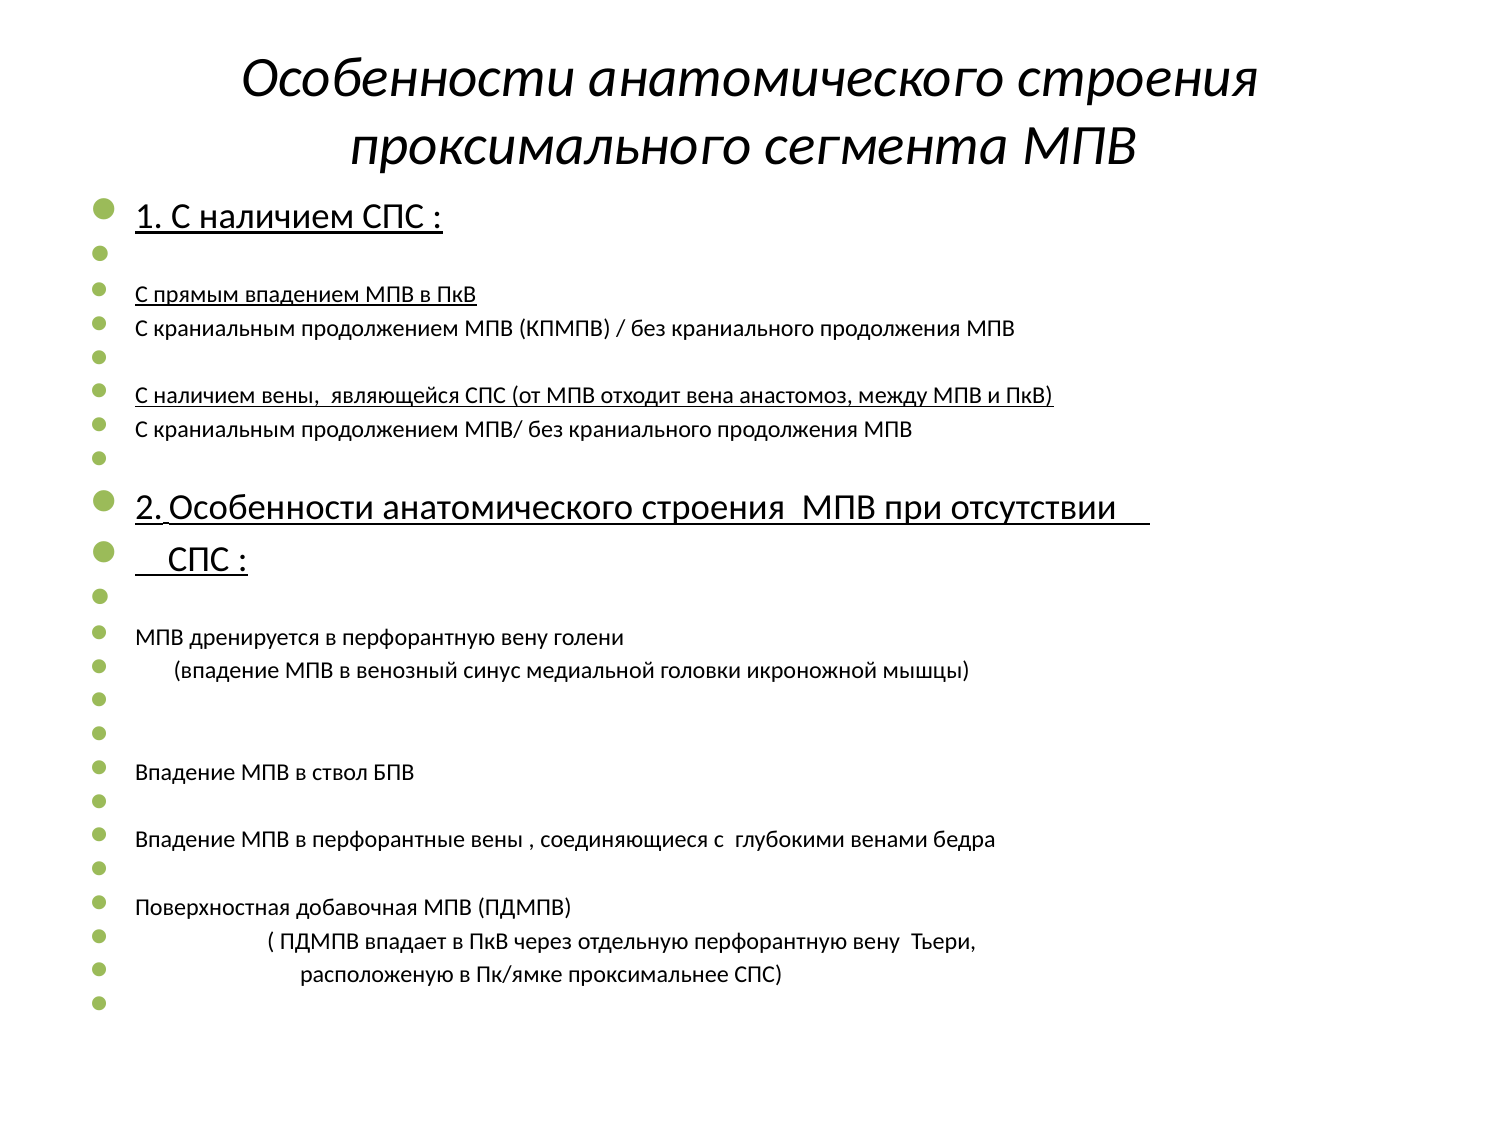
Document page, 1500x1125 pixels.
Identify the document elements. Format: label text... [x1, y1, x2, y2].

title Особенности анатомического строения проксимального сегмента МПВ [75, 31, 1425, 184]
list 1. С наличием СПС : С прямым впадением МПВ в ПкВ С краниальным продолжением МПВ (КПМПВ) / без краниального продолжения МПВ С наличием вены, являющейся СПС (от МПВ отходит вена анастомоз, между МПВ и ПкВ) С краниальным продолжением МПВ/ без краниального продолжения МПВ 2. Особенности анатомического строения МПВ при отсутствии СПС : МПВ дренируется в перфорантную вену голени (впадение МПВ в венозный синус медиальной головки икроножной мышцы) Впадение МПВ в ствол БПВ Впадение МПВ в перфорантные вены , соединяющиеся с глубокими венами бедра Поверхностная добавочная МПВ (ПДМПВ) ( ПДМПВ впадает в ПкВ через отдельную перфорантную вену Тьери, расположеную в Пк/ямке проксимальнее СПС) [75, 184, 1425, 1038]
